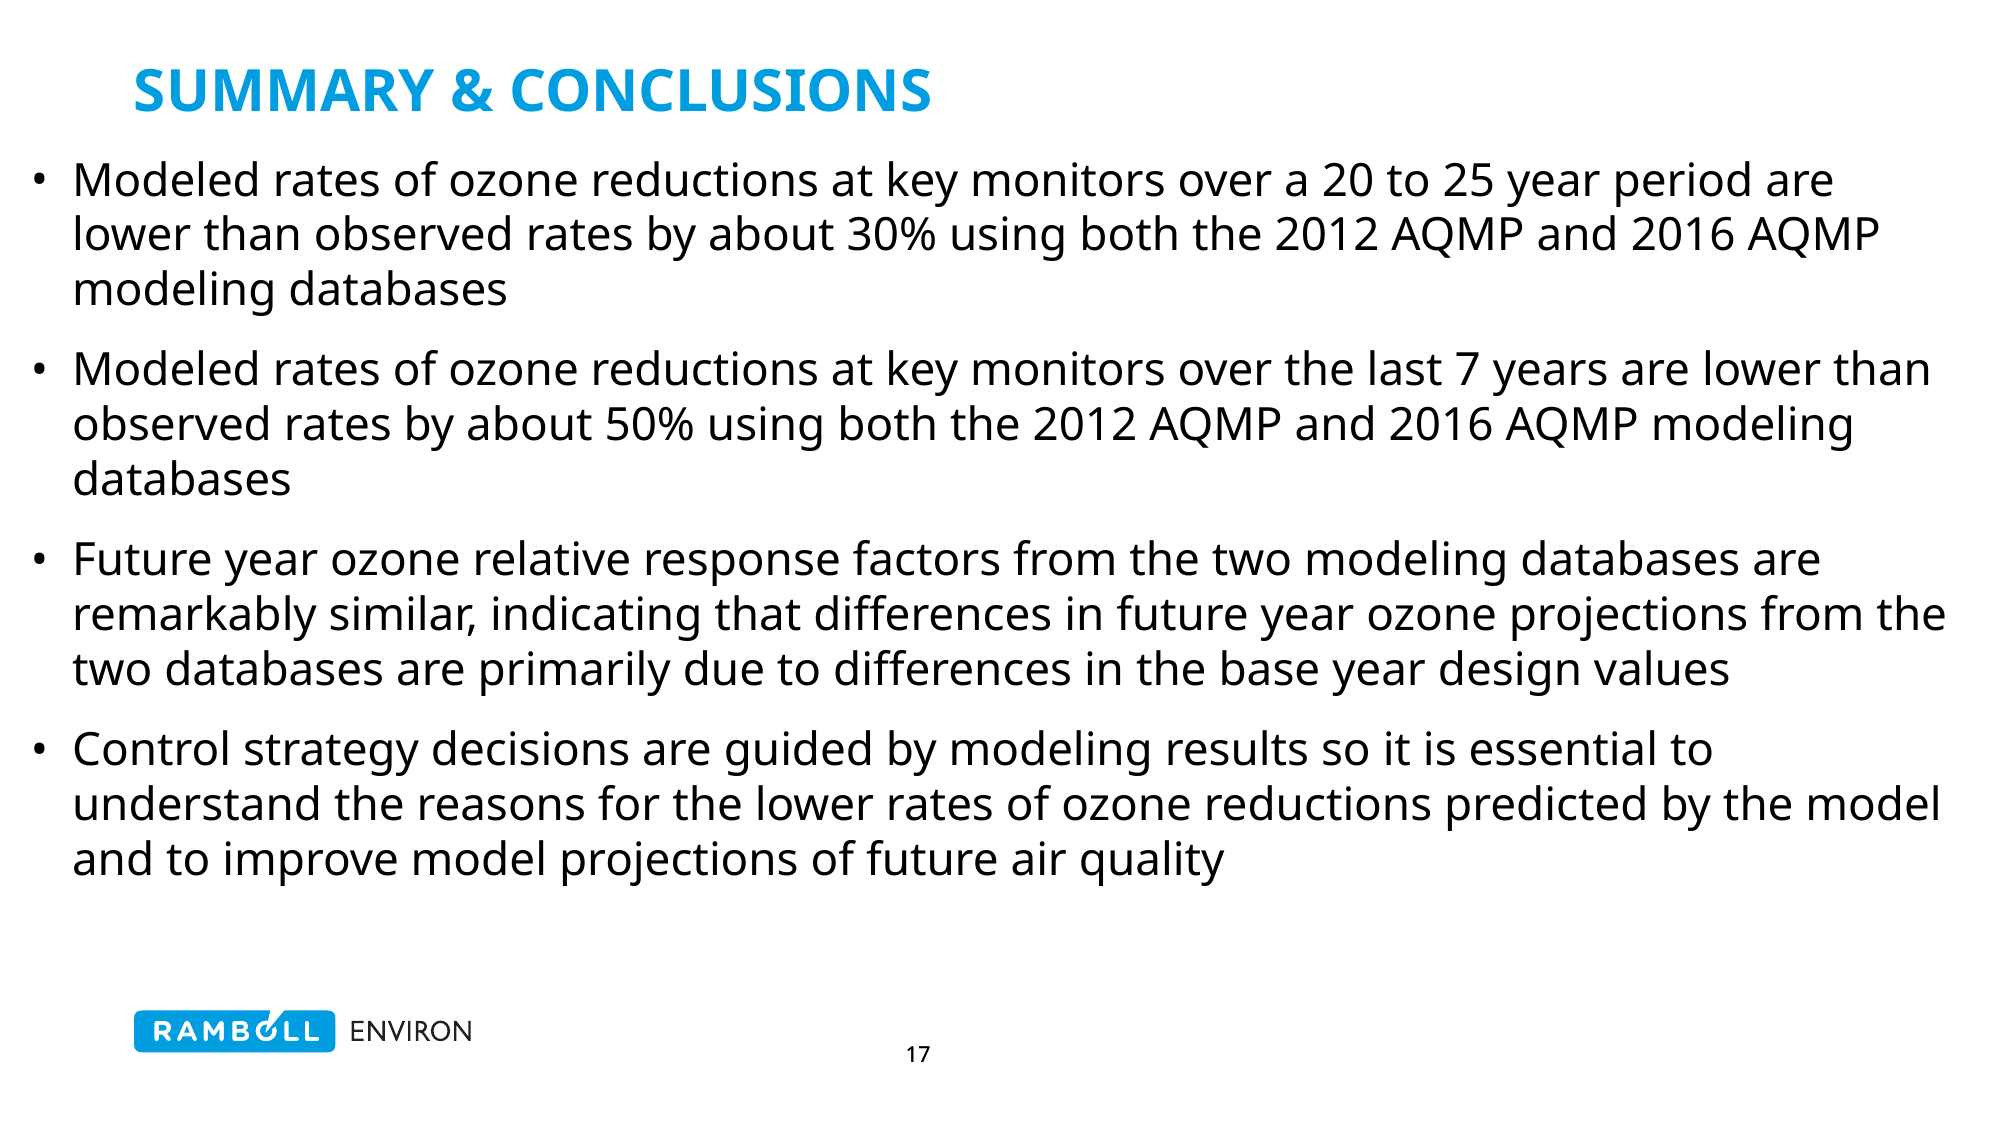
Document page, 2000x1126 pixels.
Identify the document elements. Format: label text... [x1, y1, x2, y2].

list Modeled rates of ozone reductions at key monitors over a 20 to 25 year period are lower than observed rates by about 30% using both the 2012 AQMP and 2016 AQMP modeling databases Modeled rates of ozone reductions at key monitors over the last 7 years are lower than observed rates by about 50% using both the 2012 AQMP and 2016 AQMP modeling databases Future year ozone relative response factors from the two modeling databases are remarkably similar, indicating that differences in future year ozone projections from the two databases are primarily due to differences in the base year design values Control strategy decisions are guided by modeling results so it is essential to understand the reasons for the lower rates of ozone reductions predicted by the model and to improve model projections of future air quality [24, 149, 1963, 976]
title SUMMARY & CONCLUSIONS [133, 49, 1867, 138]
